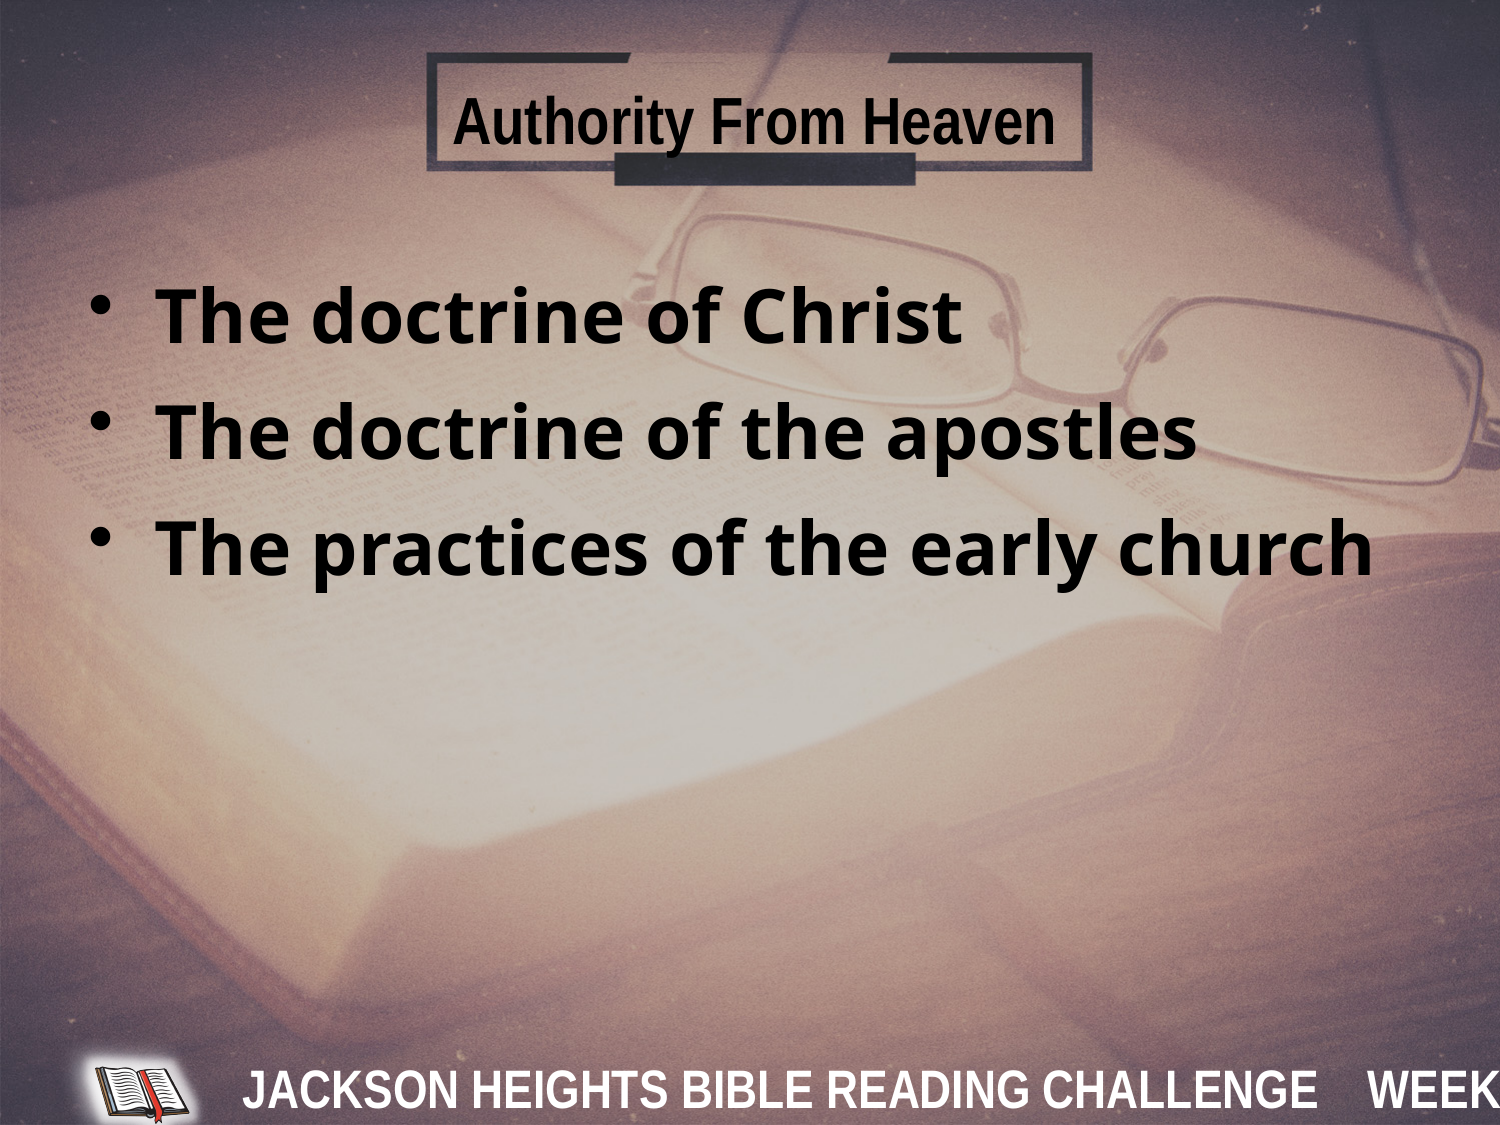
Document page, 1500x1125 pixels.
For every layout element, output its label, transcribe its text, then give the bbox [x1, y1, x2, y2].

text_box The doctrine of Christ The doctrine of the apostles The practices of the early church [73, 260, 1464, 715]
picture [0, 0, 1500, 1125]
picture [77, 1035, 205, 1125]
text_box Jackson Heights Bible Reading Challenge Week #19 [228, 1046, 1500, 1125]
text_box “Not everyone who says to Me, ‘Lord, Lord,’ will enter the kingdom of heaven, but he who does the will of My Father who is in heaven will enter.” - Matthew 7:21 [54, 1018, 190, 1125]
title Authority From Heaven [104, 21, 1407, 214]
